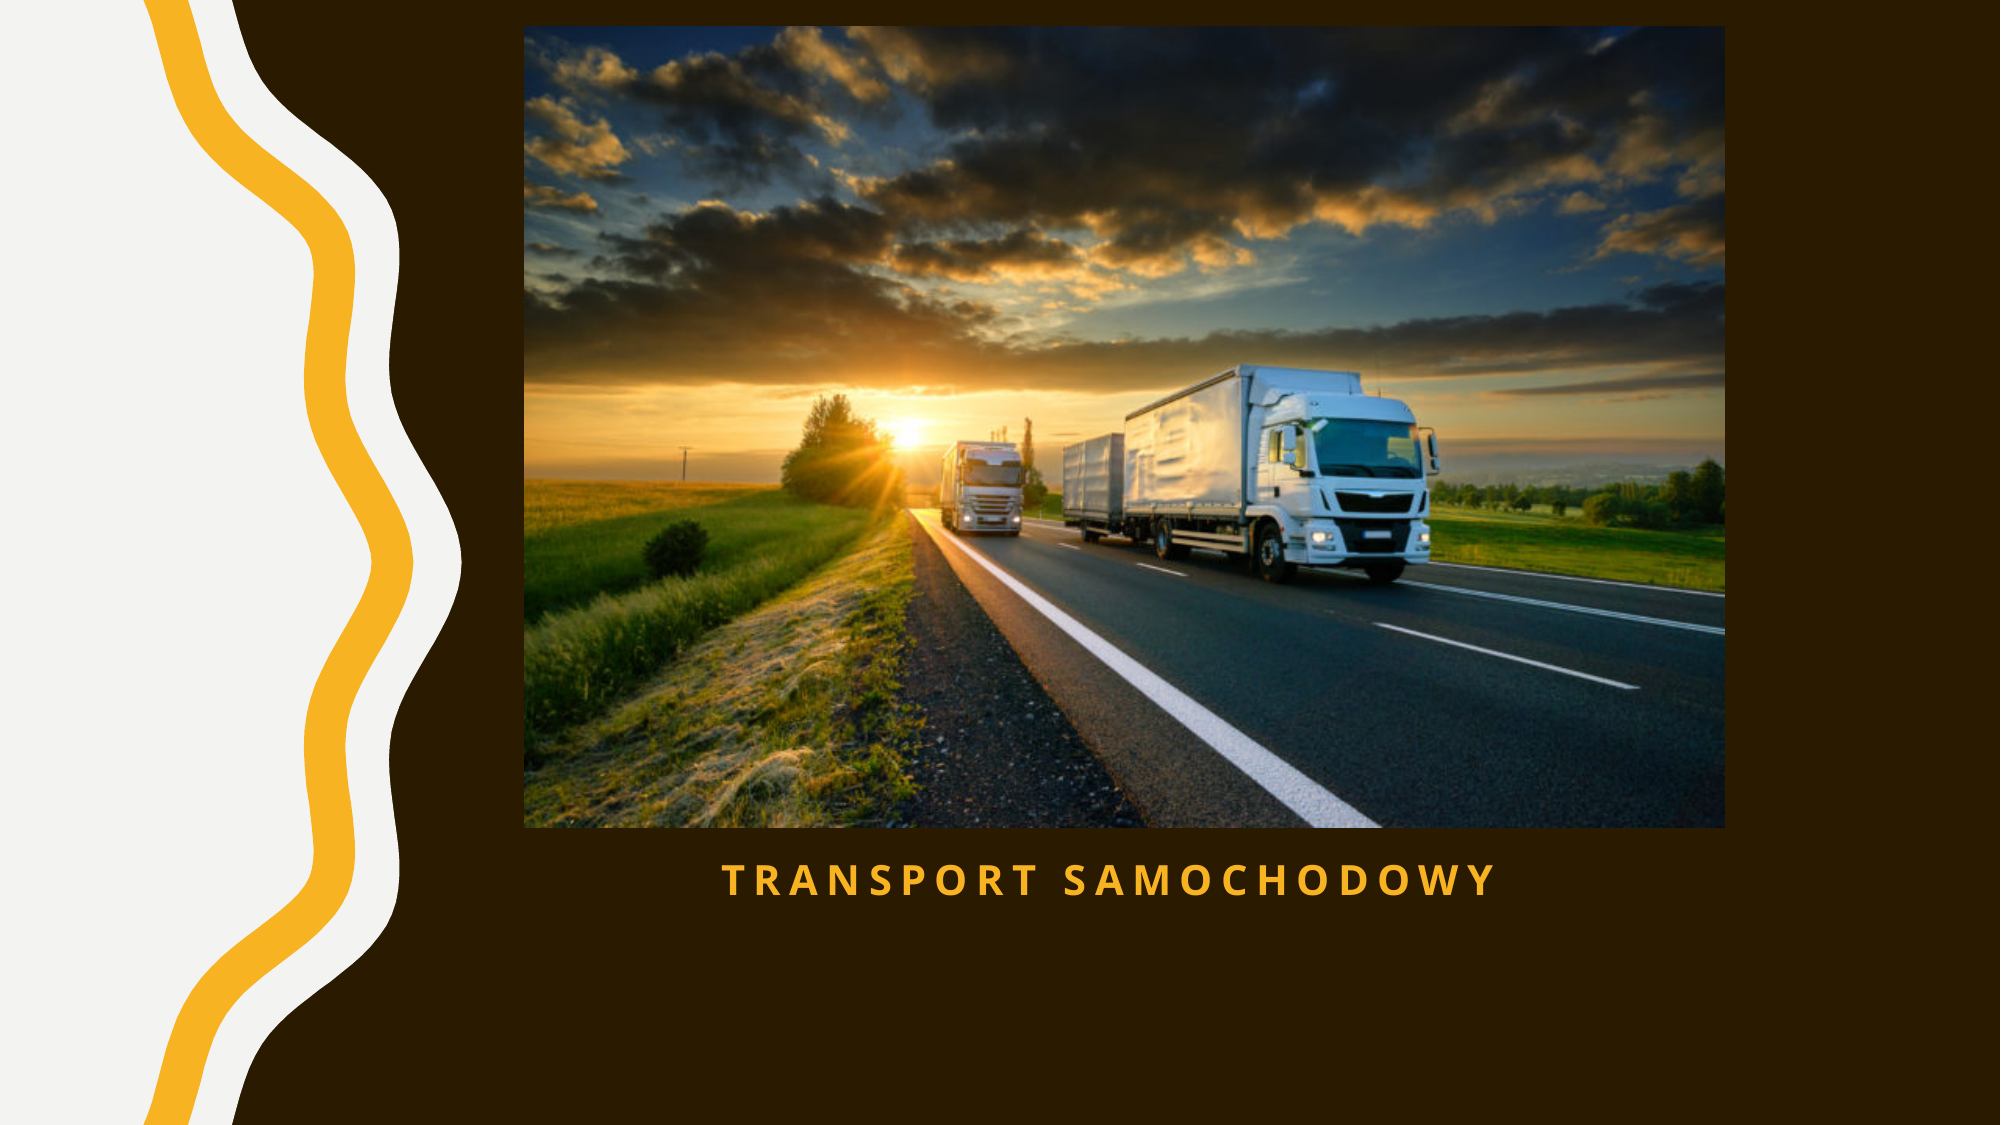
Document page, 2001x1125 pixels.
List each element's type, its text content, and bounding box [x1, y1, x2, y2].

picture [524, 26, 1725, 829]
list Transport samochodowy [531, 846, 1684, 1003]
